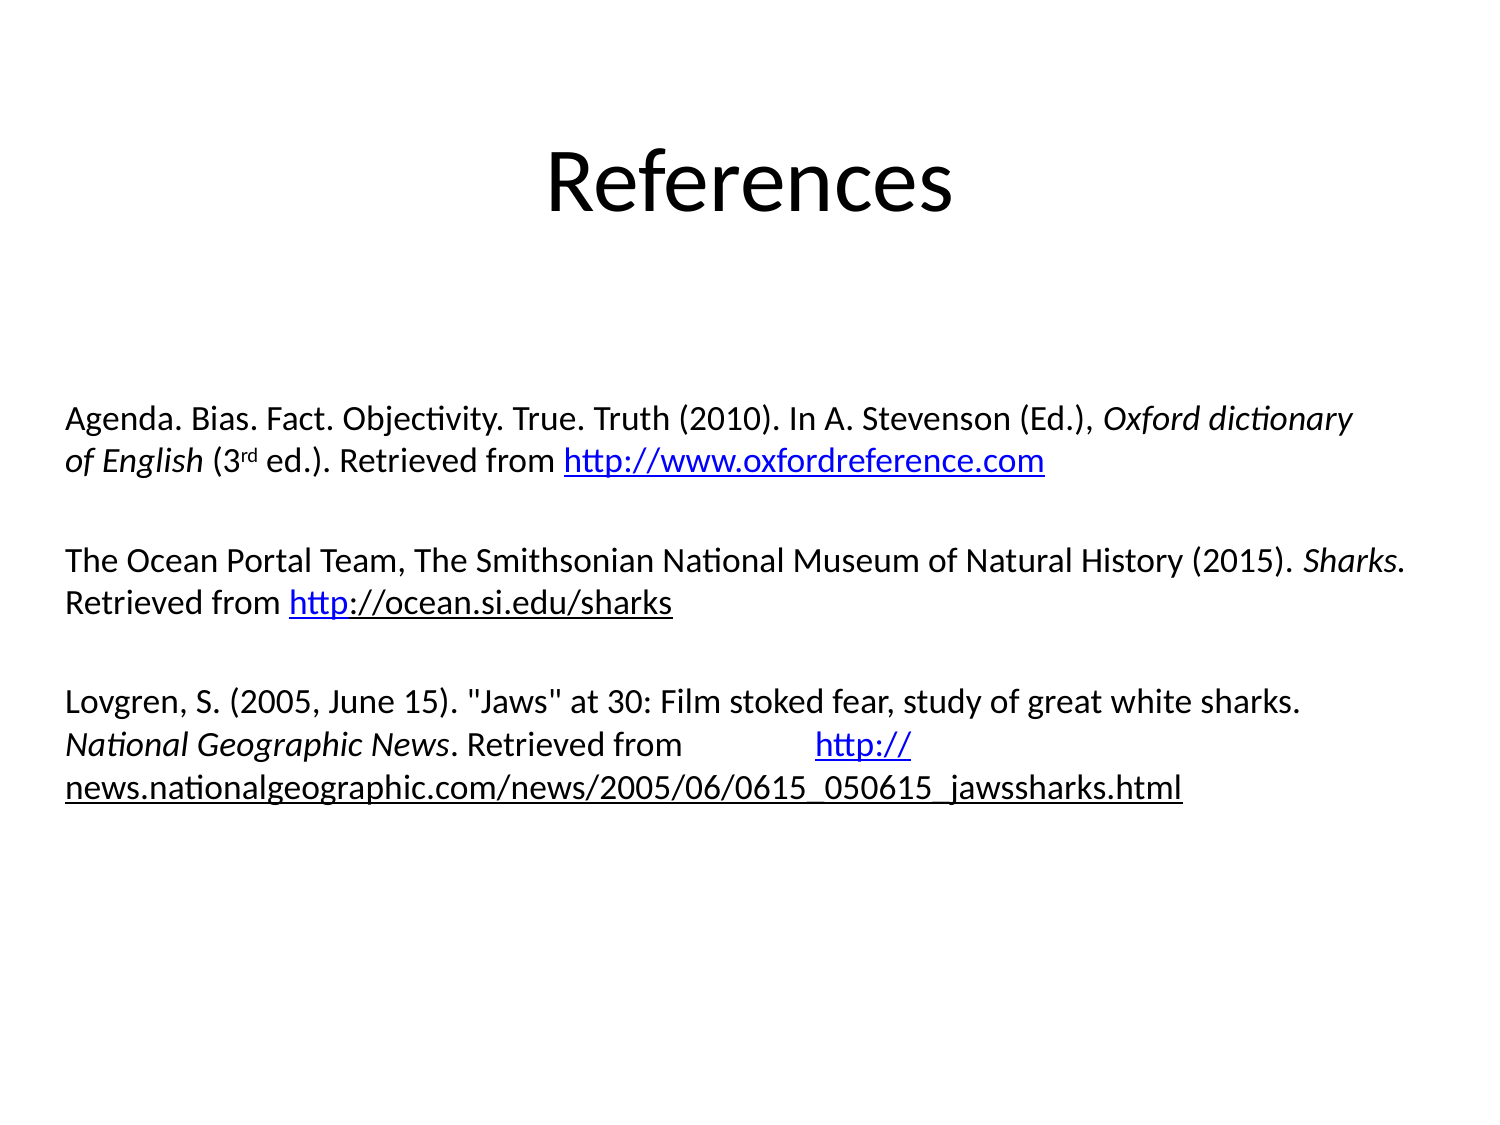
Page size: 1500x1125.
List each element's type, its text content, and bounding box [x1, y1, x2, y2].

title References [75, 87, 1425, 263]
list Agenda. Bias. Fact. Objectivity. True. Truth (2010). In A. Stevenson (Ed.), Oxford dictionary of English (3rd ed.). Retrieved from http://www.oxfordreference.com The Ocean Portal Team, The Smithsonian National Museum of Natural History (2015). Sharks. Retrieved from http://ocean.si.edu/sharks Lovgren, S. (2005, June 15). "Jaws" at 30: Film stoked fear, study of great white sharks. National Geographic News. Retrieved from http://news.nationalgeographic.com/news/2005/06/0615_050615_jawssharks.html [50, 337, 1458, 1005]
